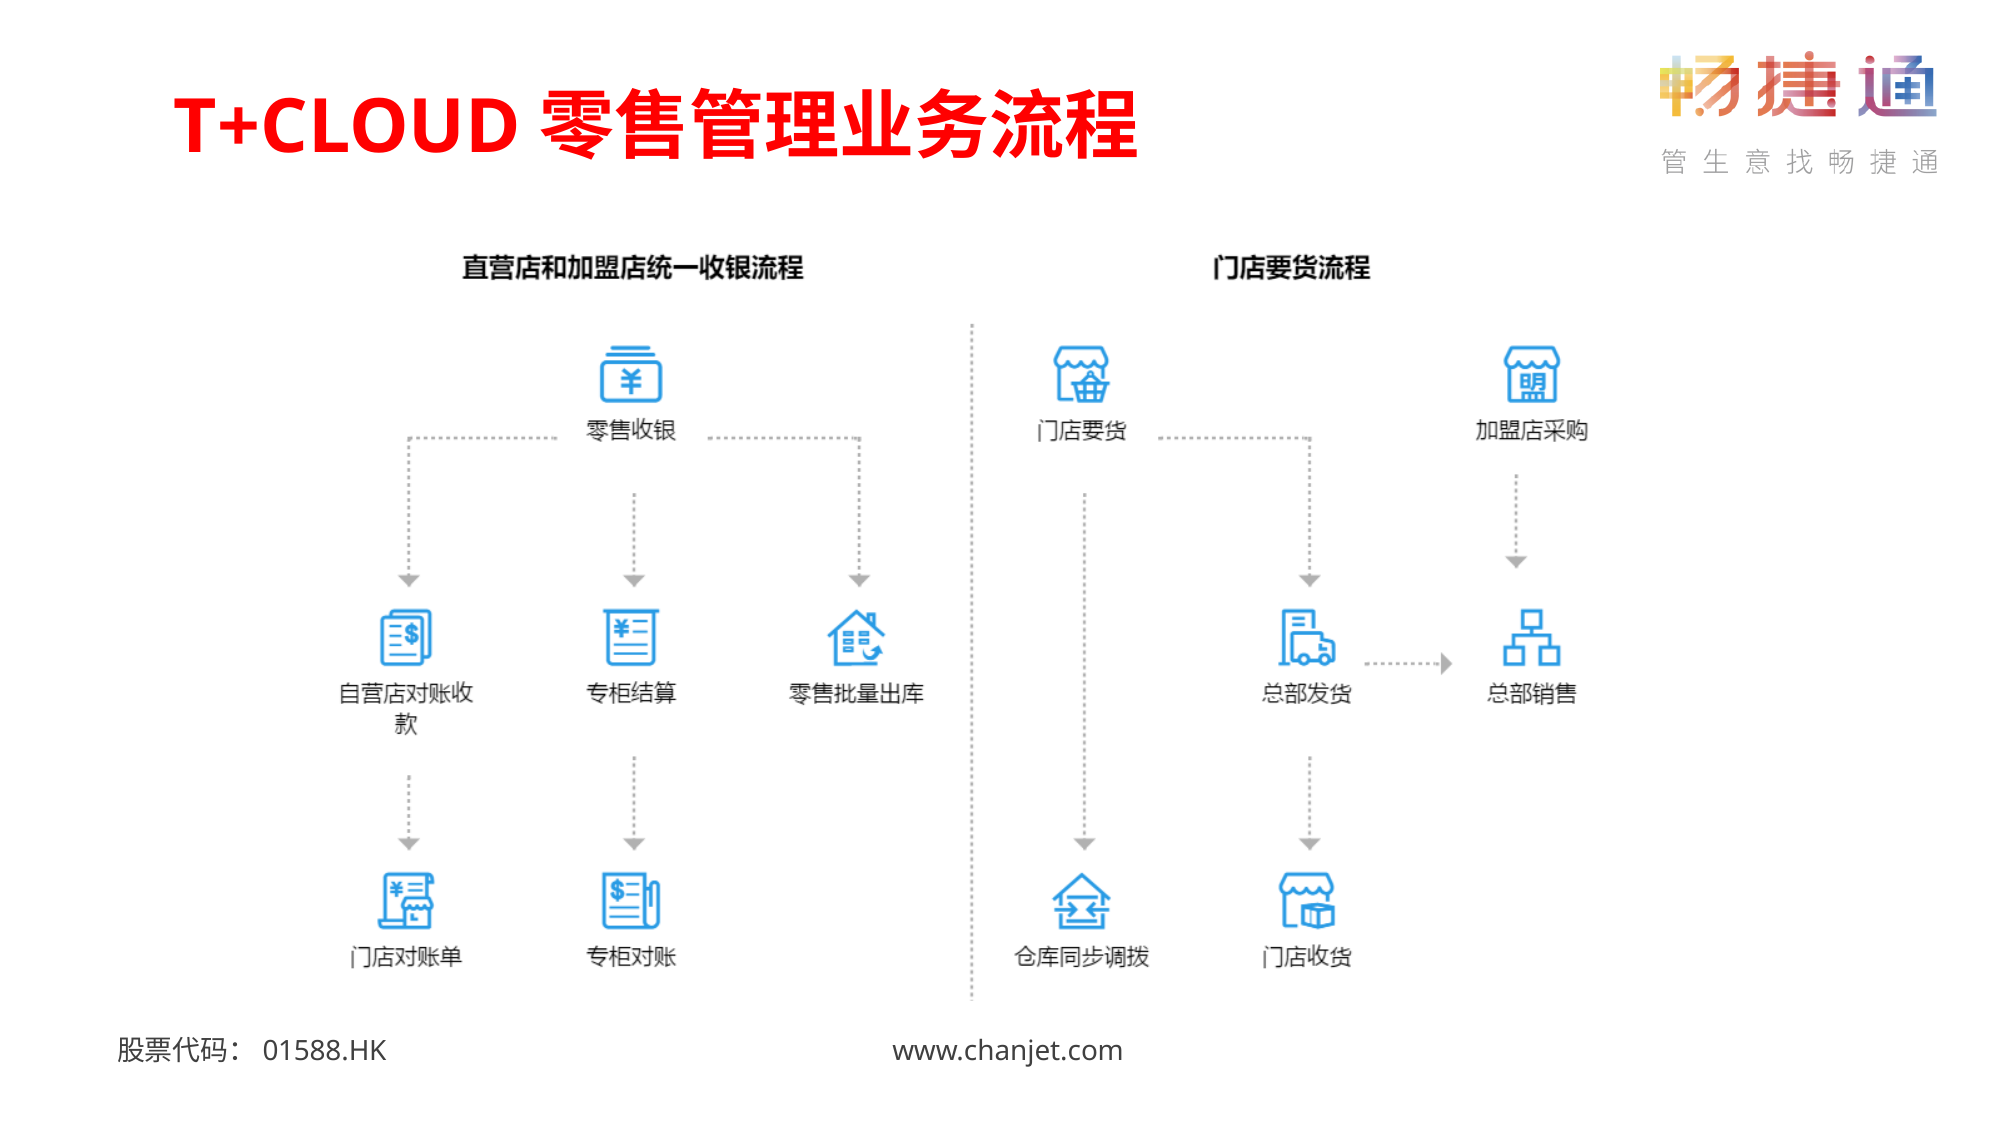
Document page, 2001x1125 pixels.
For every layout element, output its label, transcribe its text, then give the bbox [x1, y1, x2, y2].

picture [309, 220, 1616, 1001]
text_box T+CLOUD零售管理业务流程 [159, 70, 1321, 176]
picture [1660, 51, 1937, 200]
